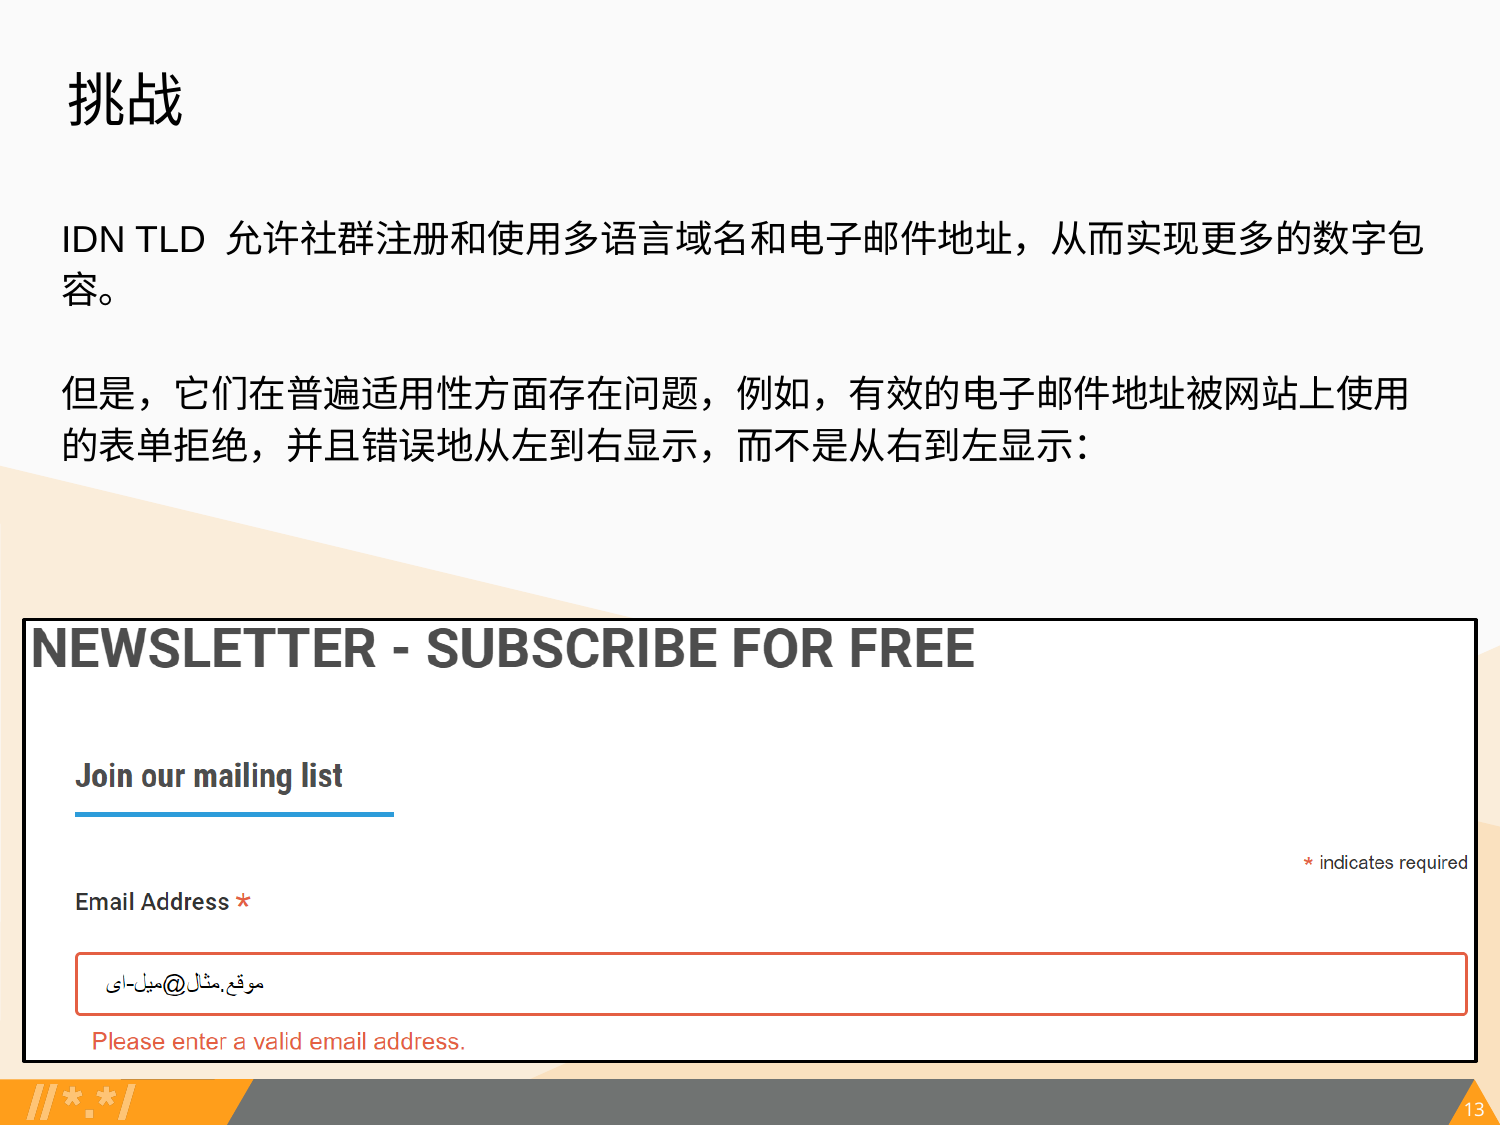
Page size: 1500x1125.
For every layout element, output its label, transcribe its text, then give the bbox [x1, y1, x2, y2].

title 挑战 [52, 45, 1438, 200]
picture [25, 620, 1475, 1060]
text_box IDN TLD 允许社群注册和使用多语言域名和电子邮件地址，从而实现更多的数字包容。 但是，它们在普遍适用性方面存在问题，例如，有效的电子邮件地址被网站上使用的表单拒绝，并且错误地从左到右显示，而不是从右到左显示： [45, 200, 1448, 475]
